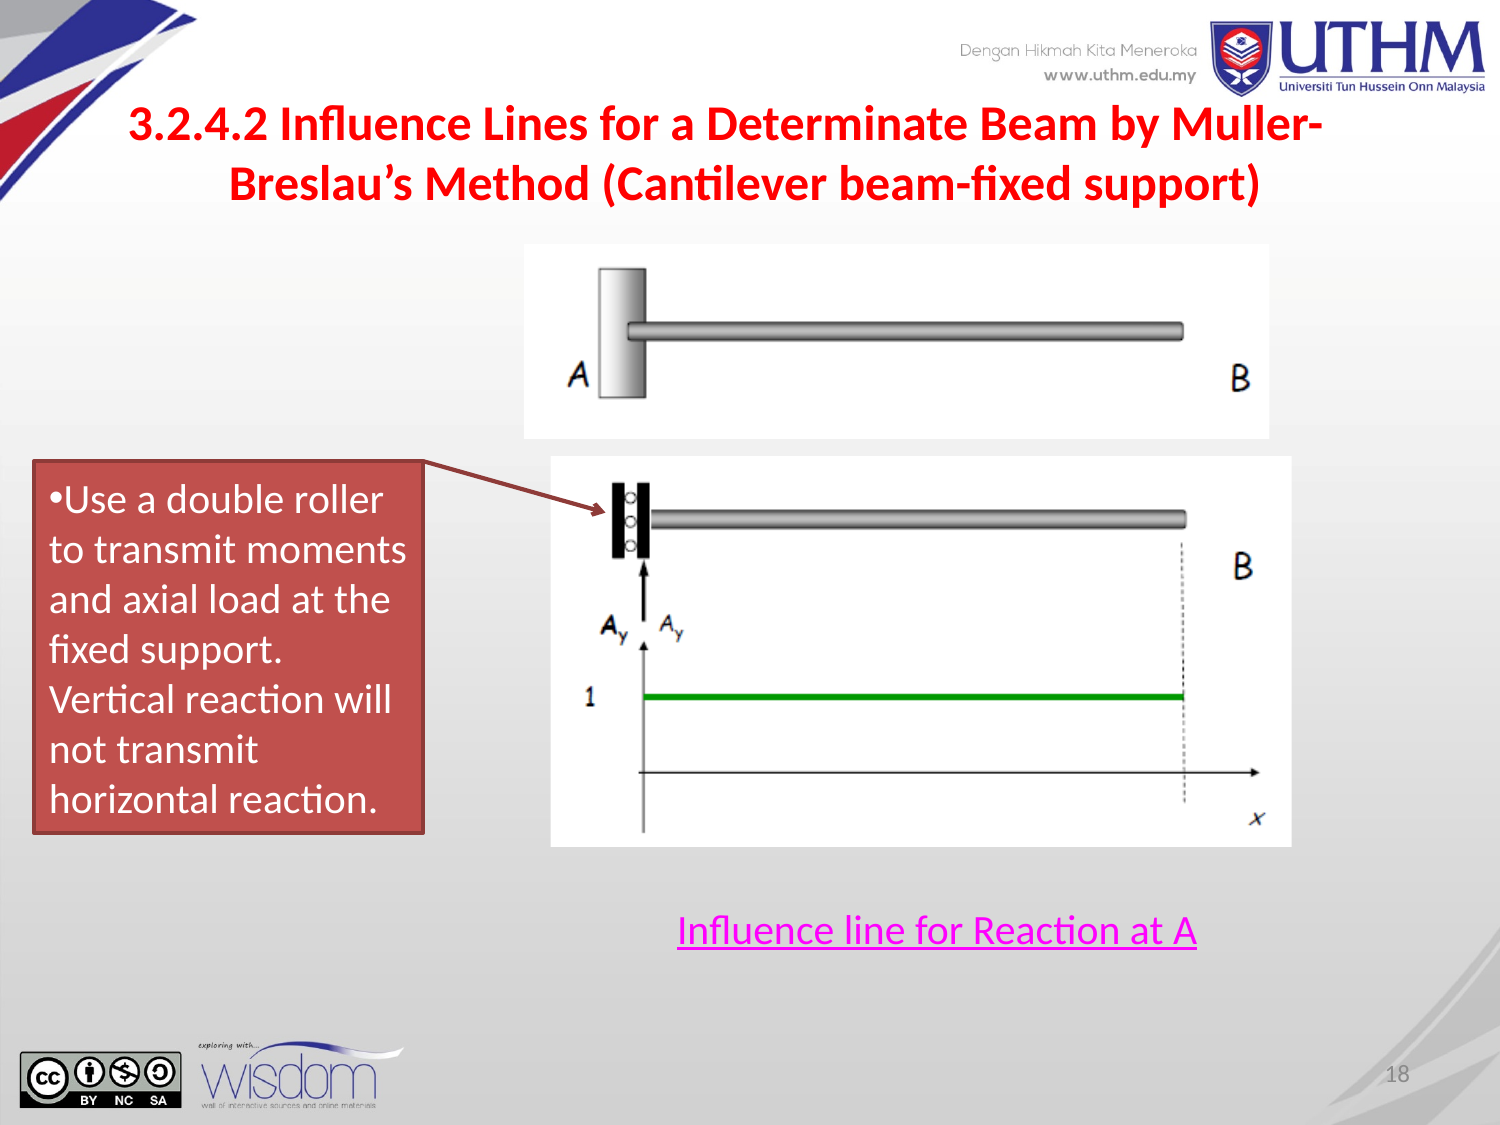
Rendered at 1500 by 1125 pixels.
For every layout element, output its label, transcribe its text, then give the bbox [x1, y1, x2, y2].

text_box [523, 243, 1292, 962]
slide_number 18 [1074, 1042, 1425, 1103]
title 3.2.4.2 Influence Lines for a Determinate Beam by Muller- Breslau’s Method (Cantilever beam-fixed support) [112, 75, 1388, 225]
picture [0, 0, 1500, 1125]
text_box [33, 460, 606, 834]
